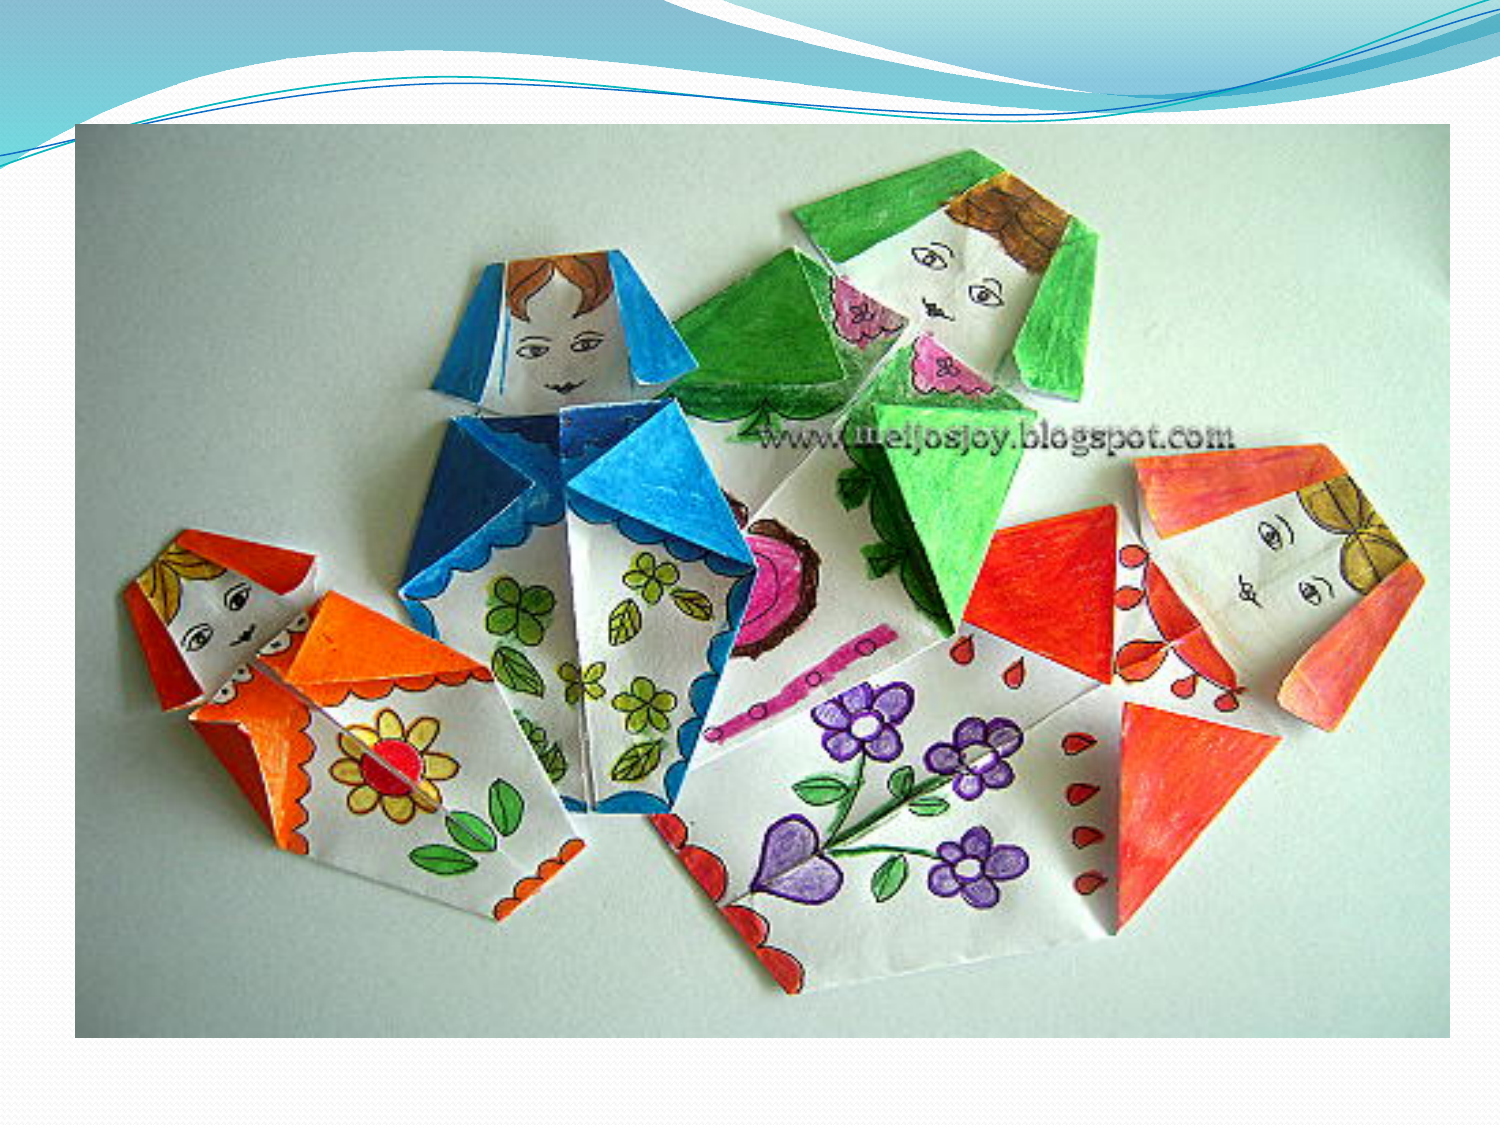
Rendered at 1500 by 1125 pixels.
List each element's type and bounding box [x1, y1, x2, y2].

picture [74, 124, 1451, 1038]
